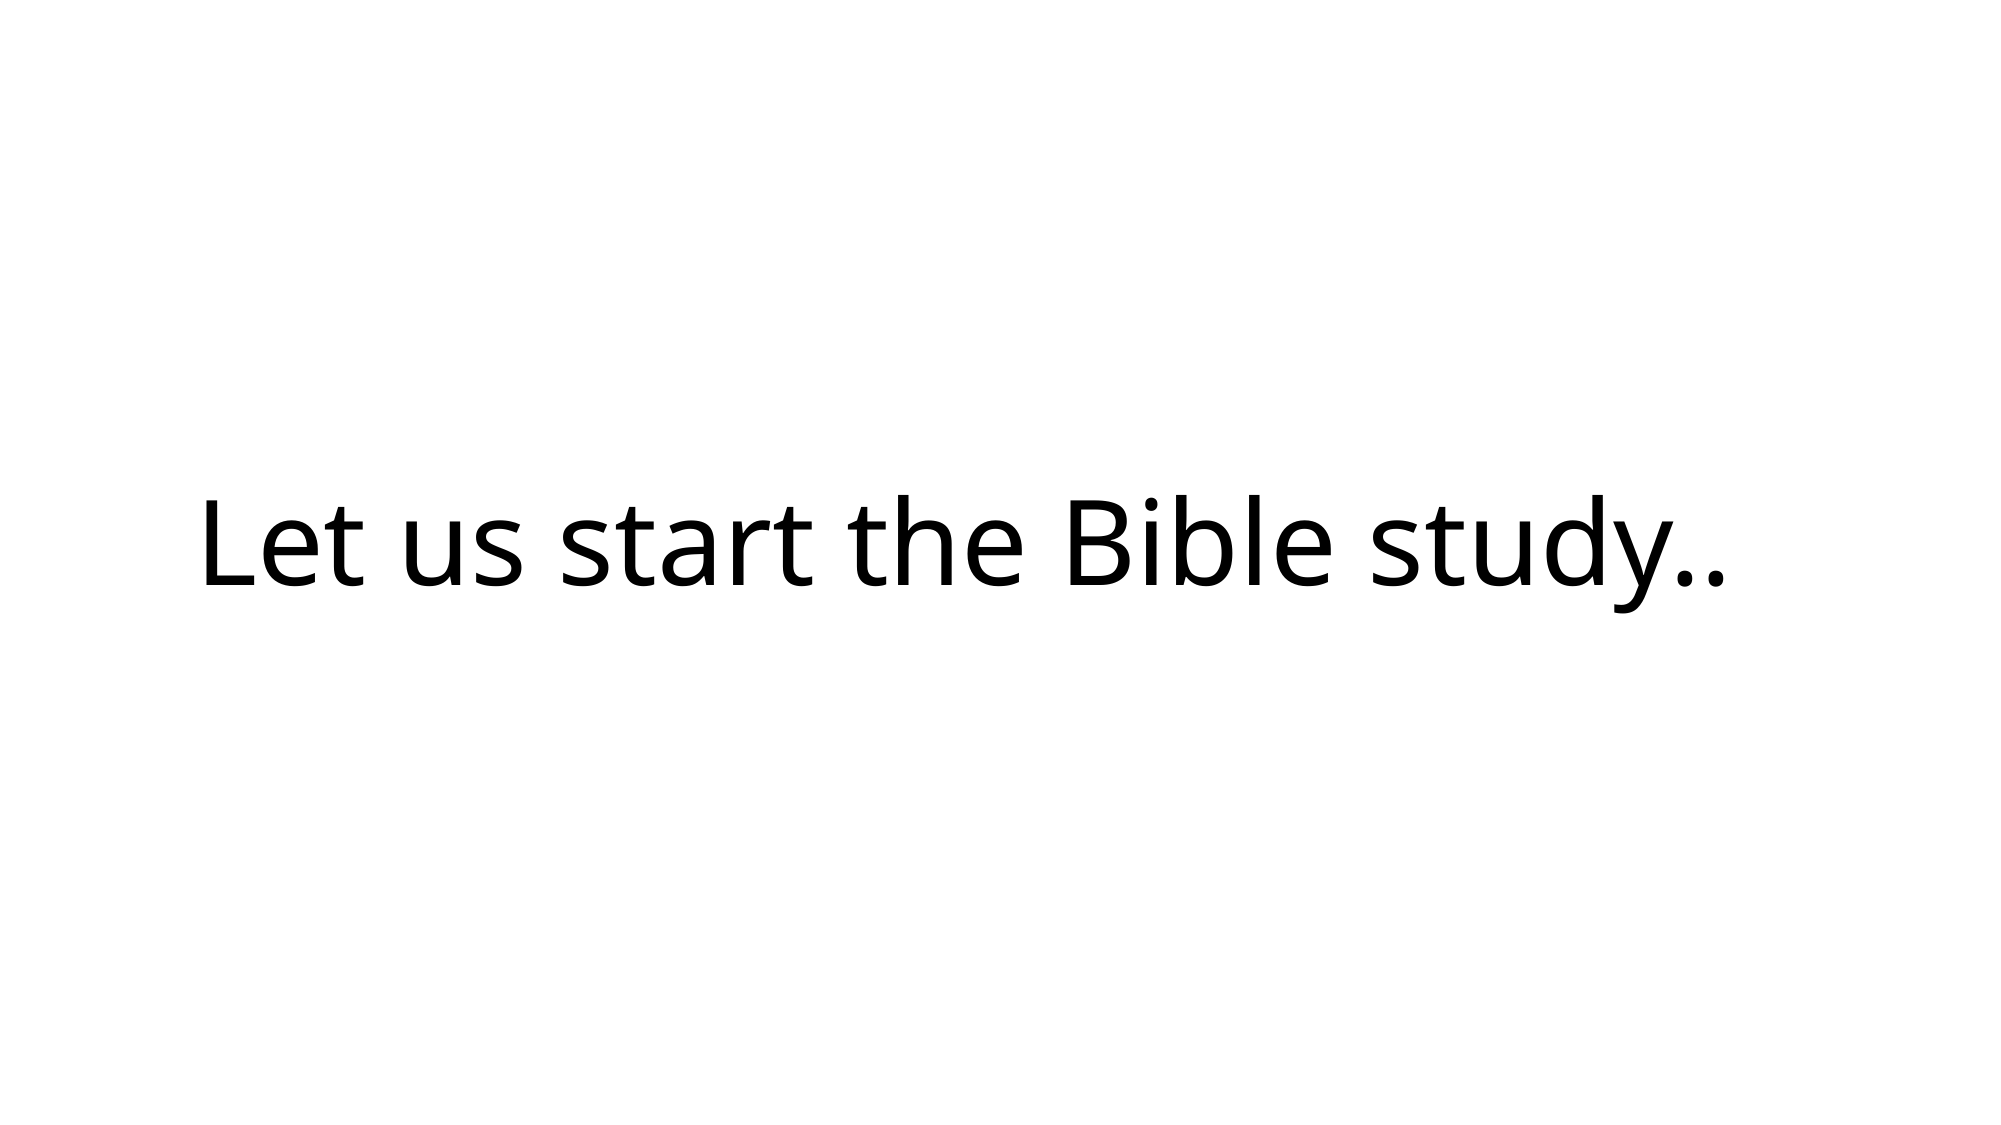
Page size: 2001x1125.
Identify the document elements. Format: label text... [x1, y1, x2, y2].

title Let us start the Bible study.. [101, 438, 1827, 656]
